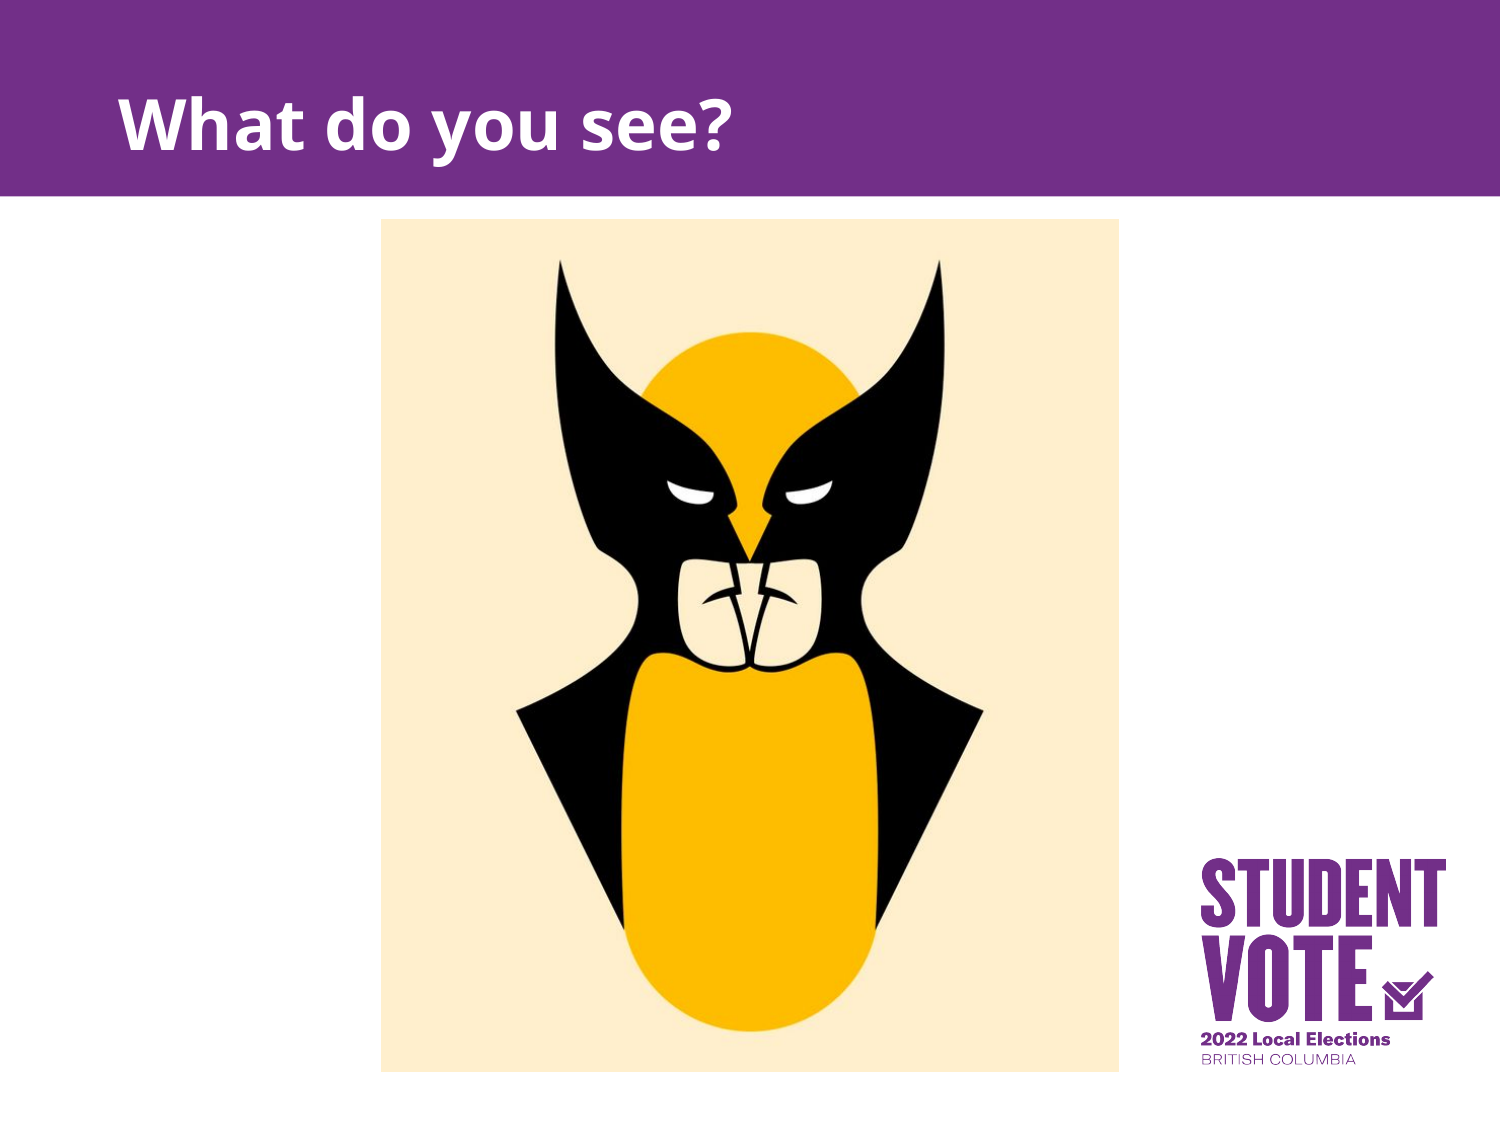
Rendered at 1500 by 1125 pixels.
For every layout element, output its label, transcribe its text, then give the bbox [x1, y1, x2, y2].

title What do you see? [103, 61, 1397, 194]
picture [1201, 858, 1446, 1065]
picture [381, 218, 1119, 1072]
